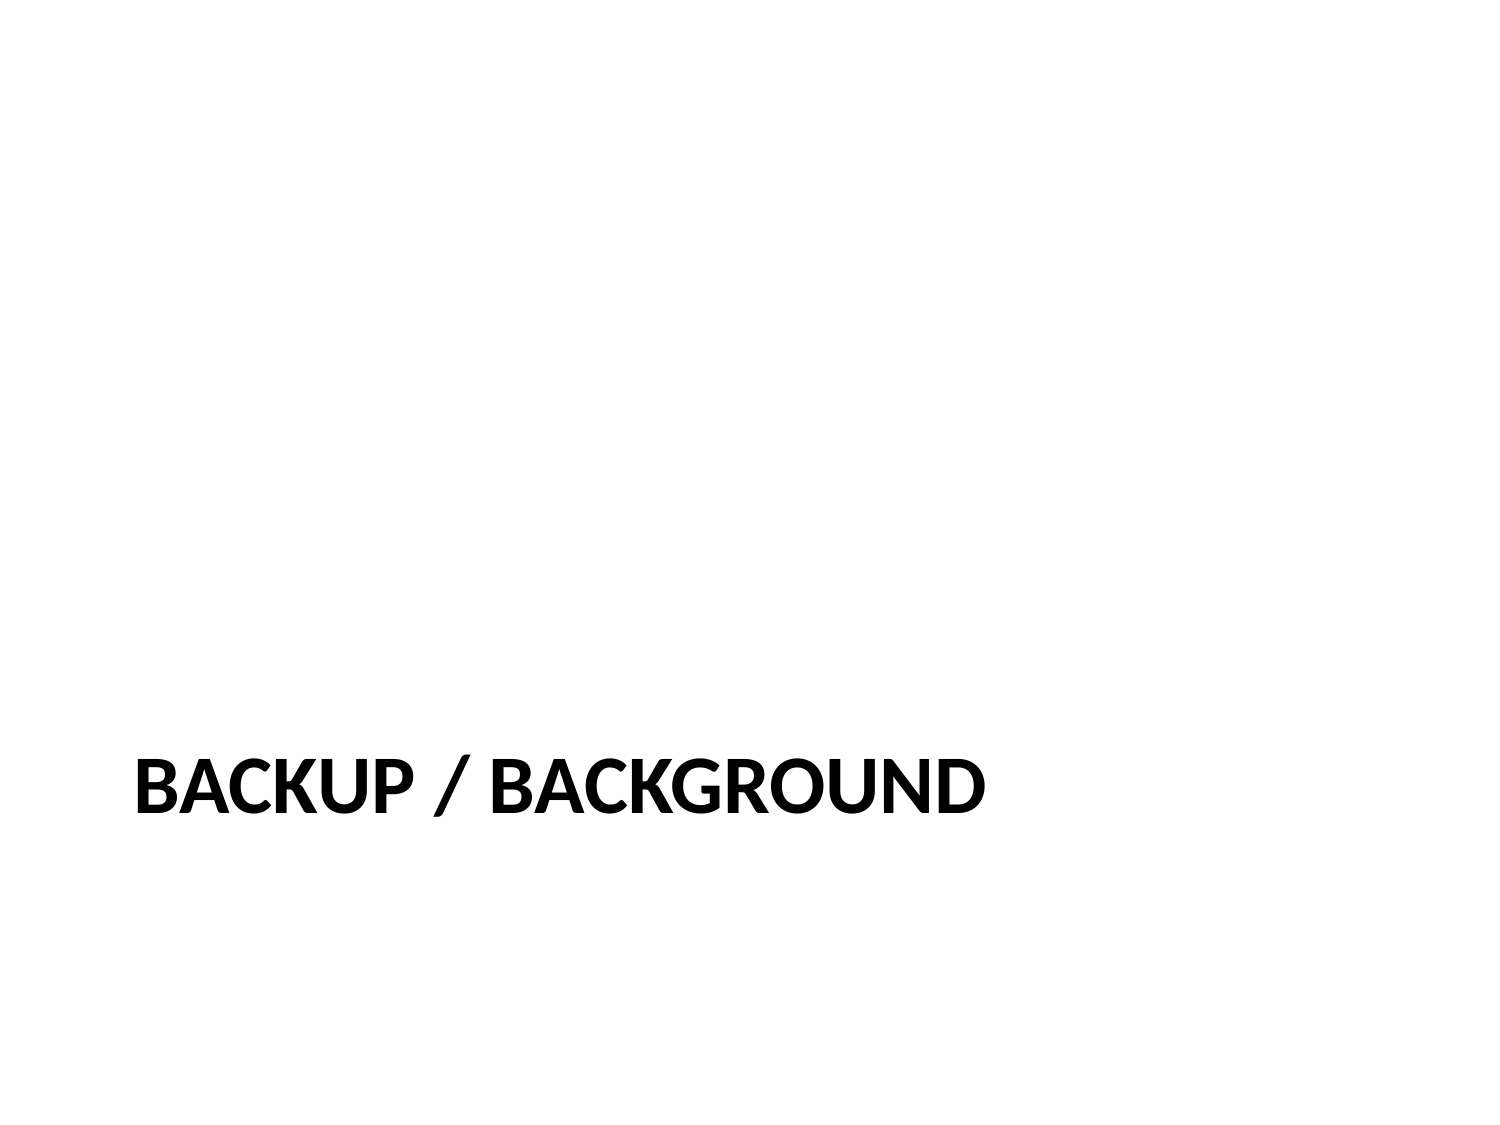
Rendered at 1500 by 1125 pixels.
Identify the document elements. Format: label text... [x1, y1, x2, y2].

title BACKUP / background [118, 722, 1394, 947]
